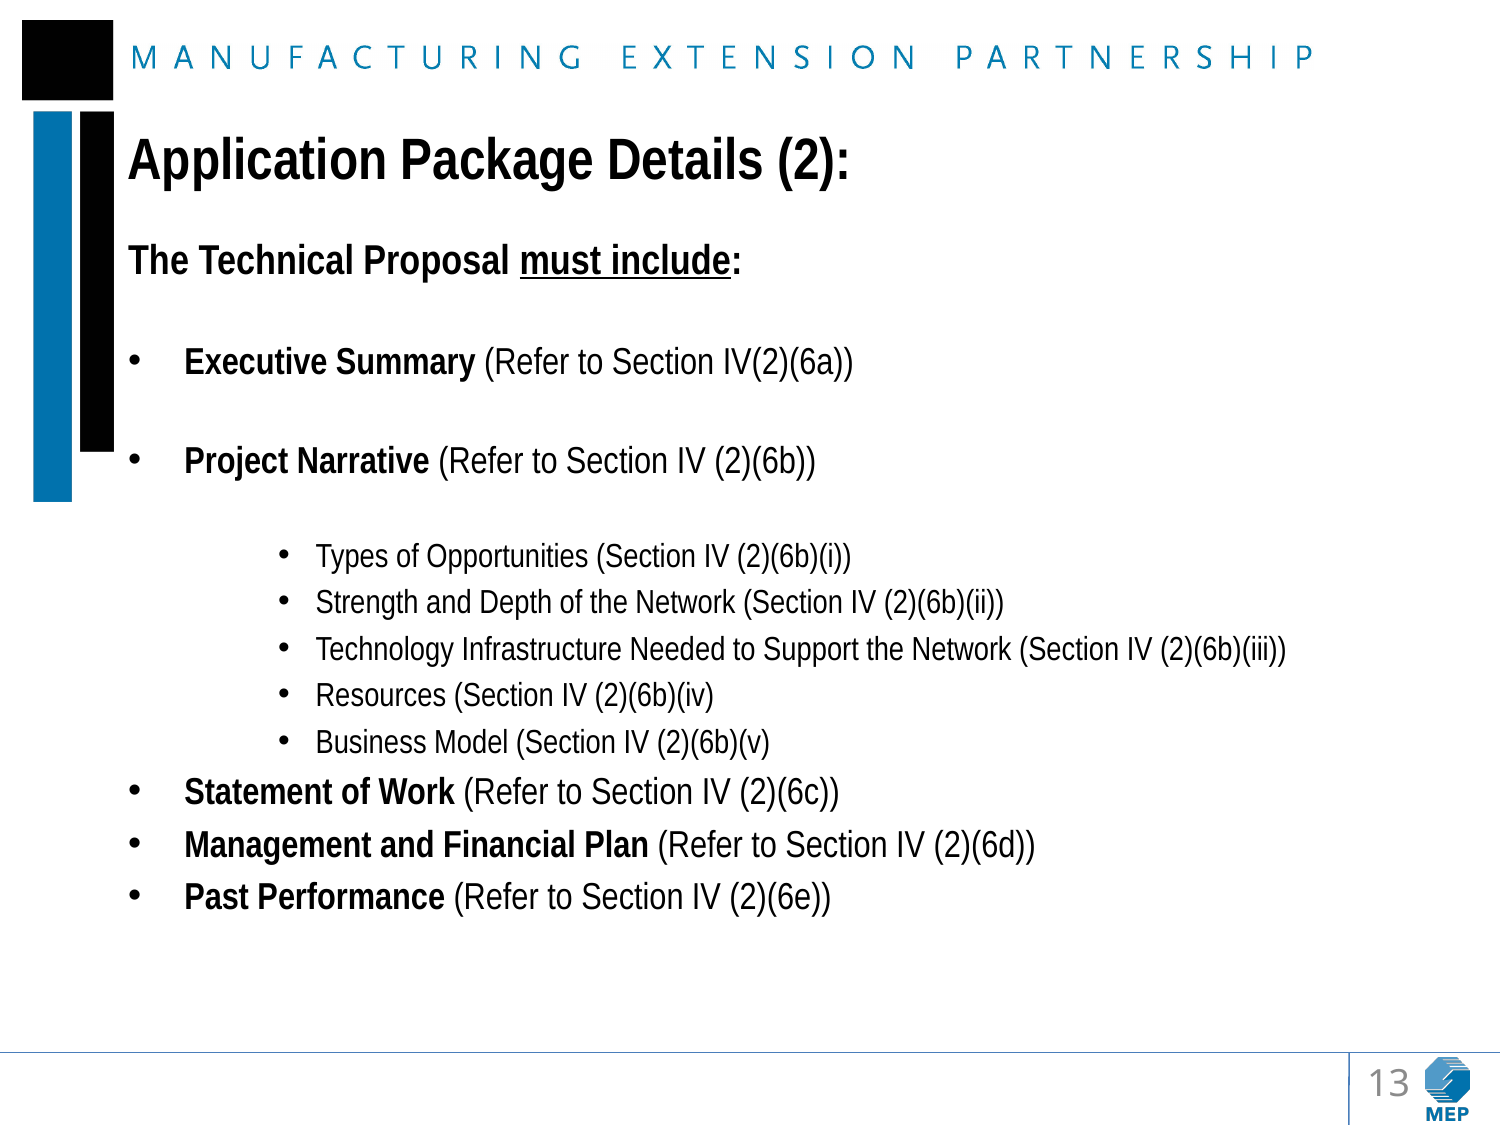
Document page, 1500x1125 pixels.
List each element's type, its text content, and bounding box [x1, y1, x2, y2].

picture [22, 20, 114, 502]
list The Technical Proposal must include: Executive Summary (Refer to Section IV(2)(6a)) Project Narrative (Refer to Section IV (2)(6b)) Types of Opportunities (Section IV (2)(6b)(i)) Strength and Depth of the Network (Section IV (2)(6b)(ii)) Technology Infrastructure Needed to Support the Network (Section IV (2)(6b)(iii)) Resources (Section IV (2)(6b)(iv) Business Model (Section IV (2)(6b)(v) Statement of Work (Refer to Section IV (2)(6c)) Management and Financial Plan (Refer to Section IV (2)(6d)) Past Performance (Refer to Section IV (2)(6e)) [113, 224, 1389, 1067]
picture [1425, 1057, 1470, 1121]
picture [855, 48, 871, 66]
slide_number 13 [1074, 1066, 1425, 1103]
picture [129, 43, 1314, 70]
title Application Package Details (2): [112, 112, 1225, 200]
